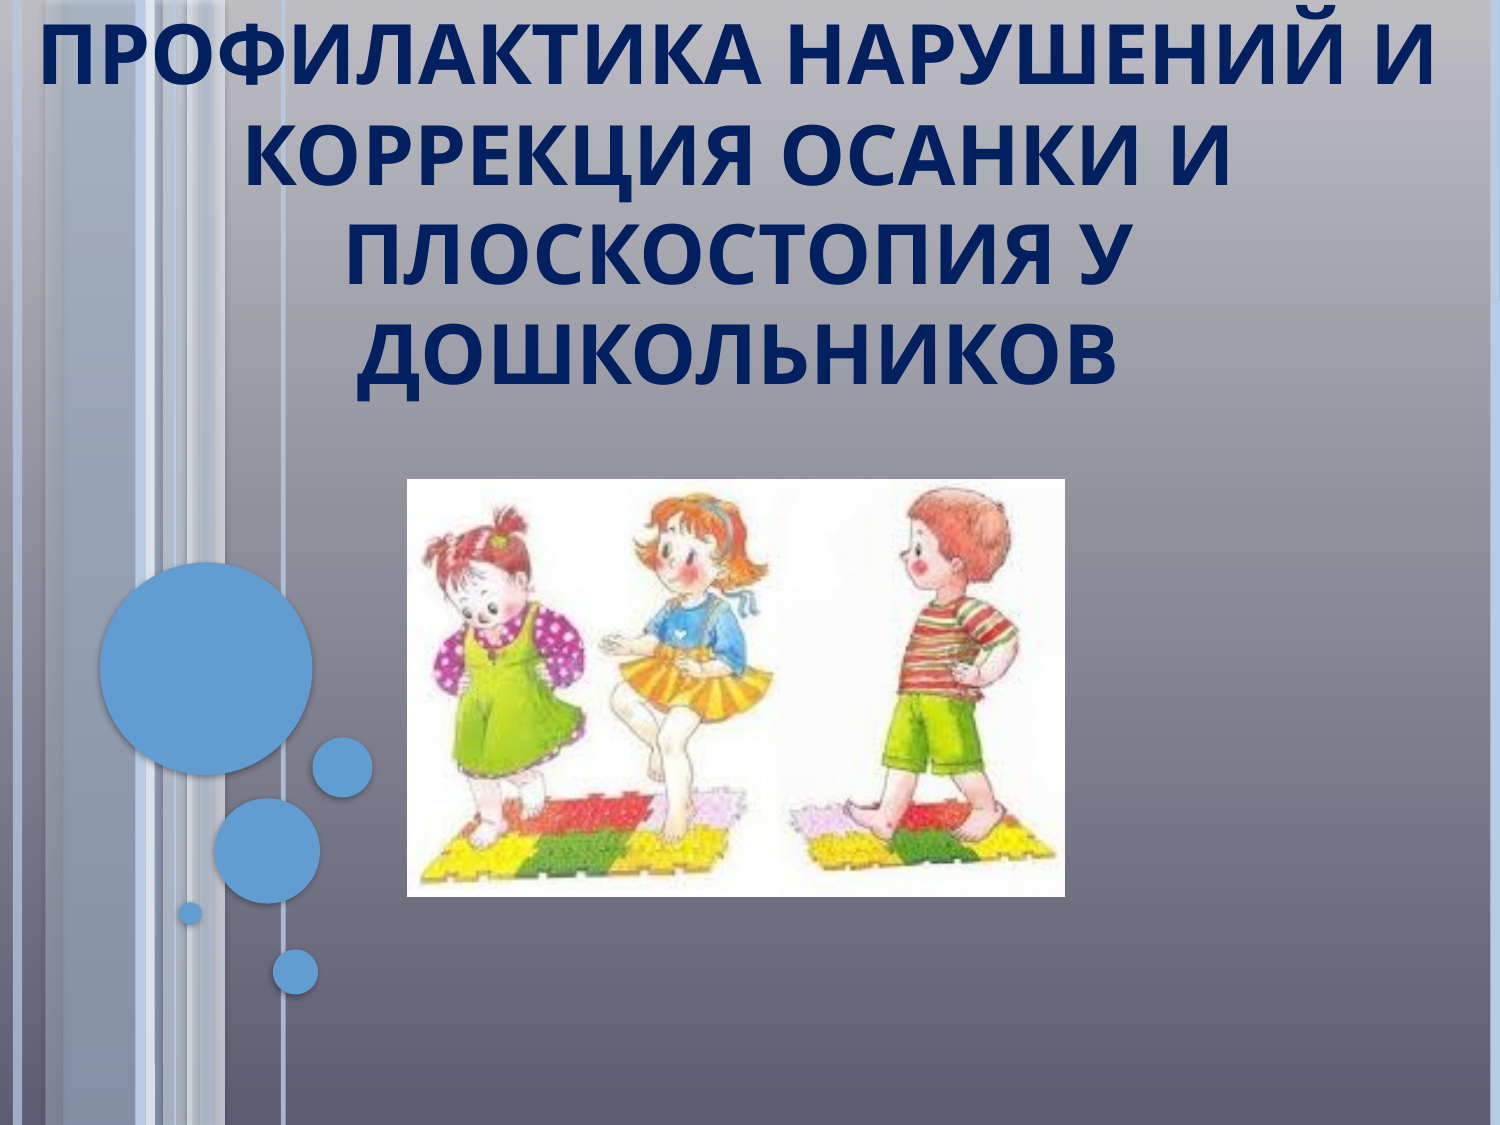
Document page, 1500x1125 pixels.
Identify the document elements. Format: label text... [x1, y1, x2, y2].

subtitle [289, 798, 1471, 1083]
picture [407, 479, 1065, 898]
title Профилактика нарушений и коррекция осанки и плоскостопия у дошкольников [17, 25, 1459, 409]
